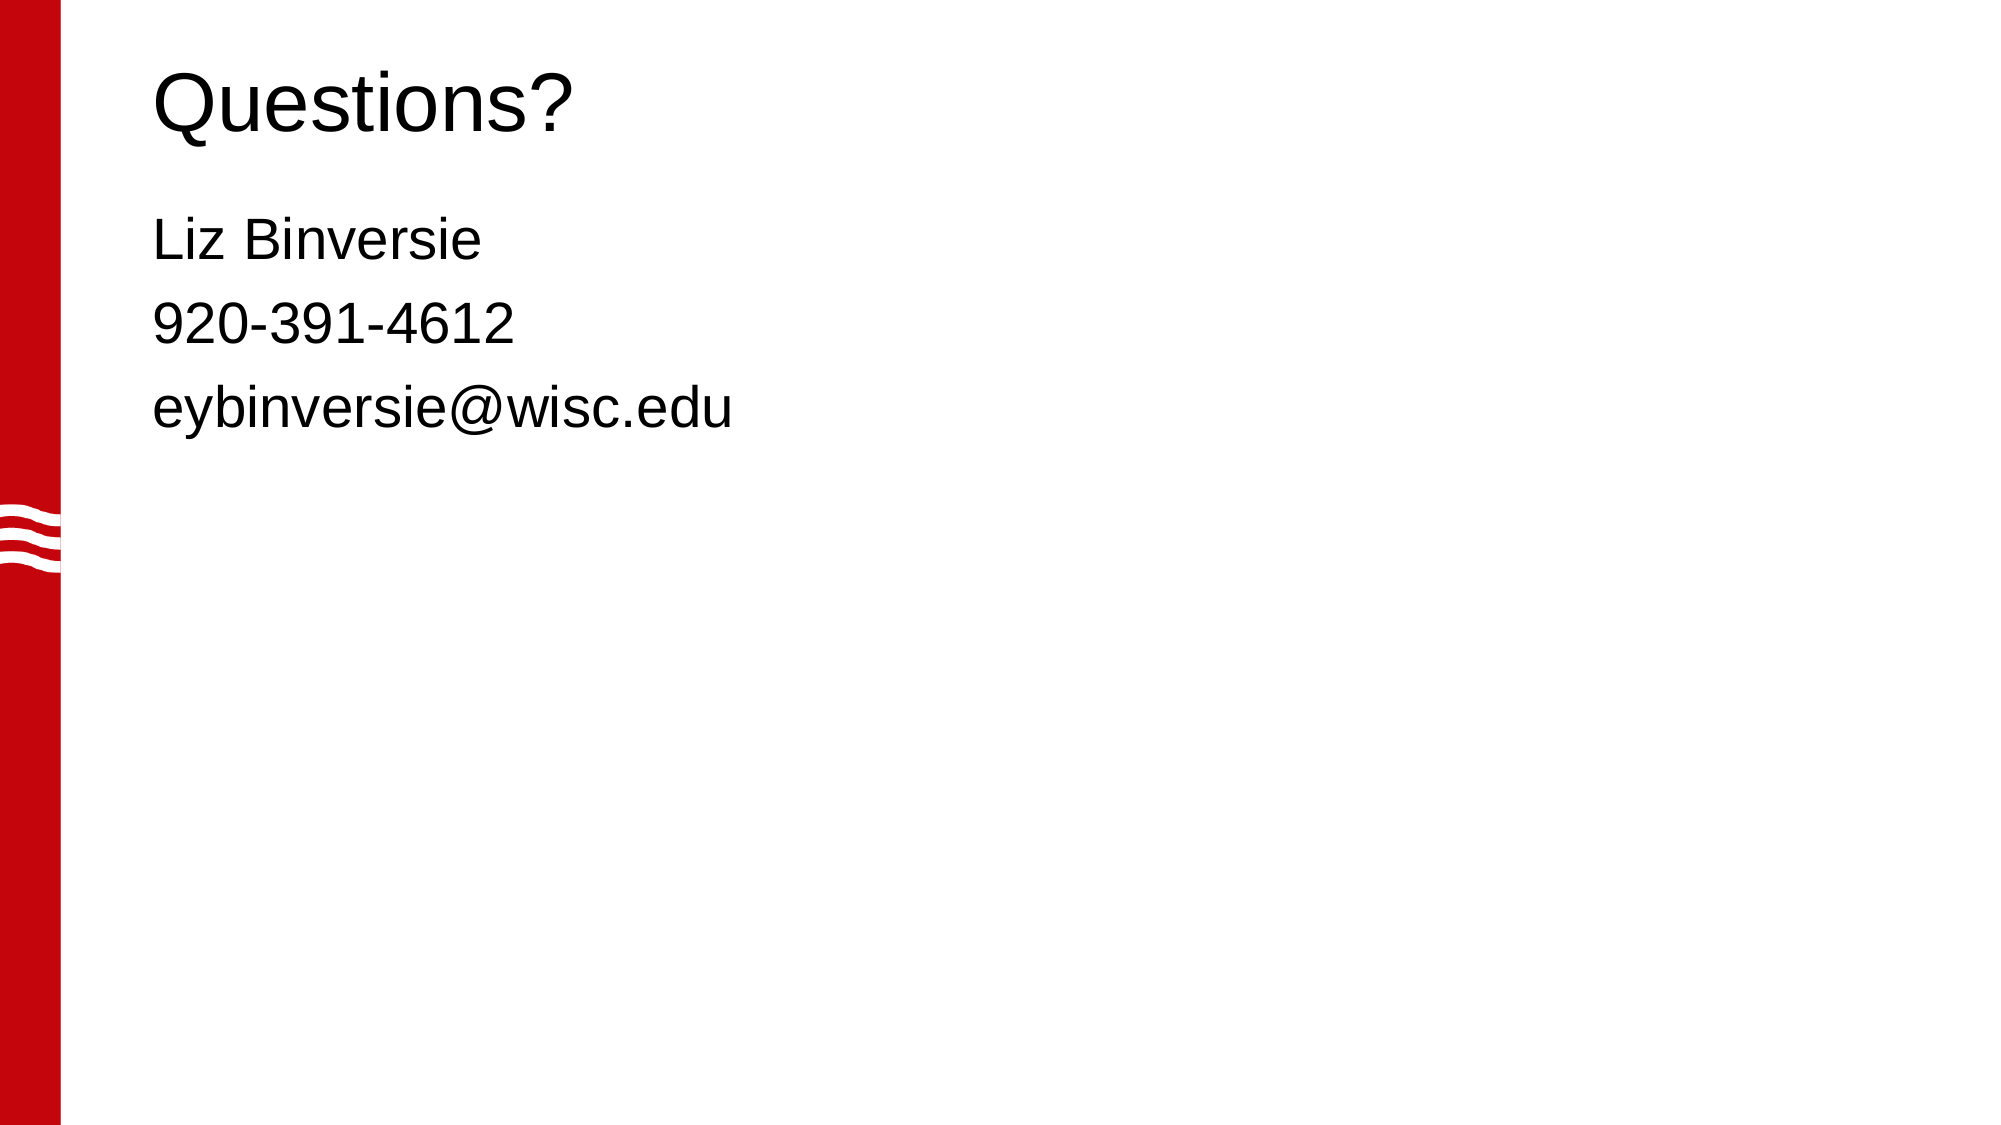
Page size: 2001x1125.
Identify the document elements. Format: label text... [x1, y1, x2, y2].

title Questions? [137, 51, 1863, 157]
picture [0, 0, 2000, 1125]
list Liz Binversie 920-391-4612 eybinversie@wisc.edu [137, 201, 1863, 1031]
